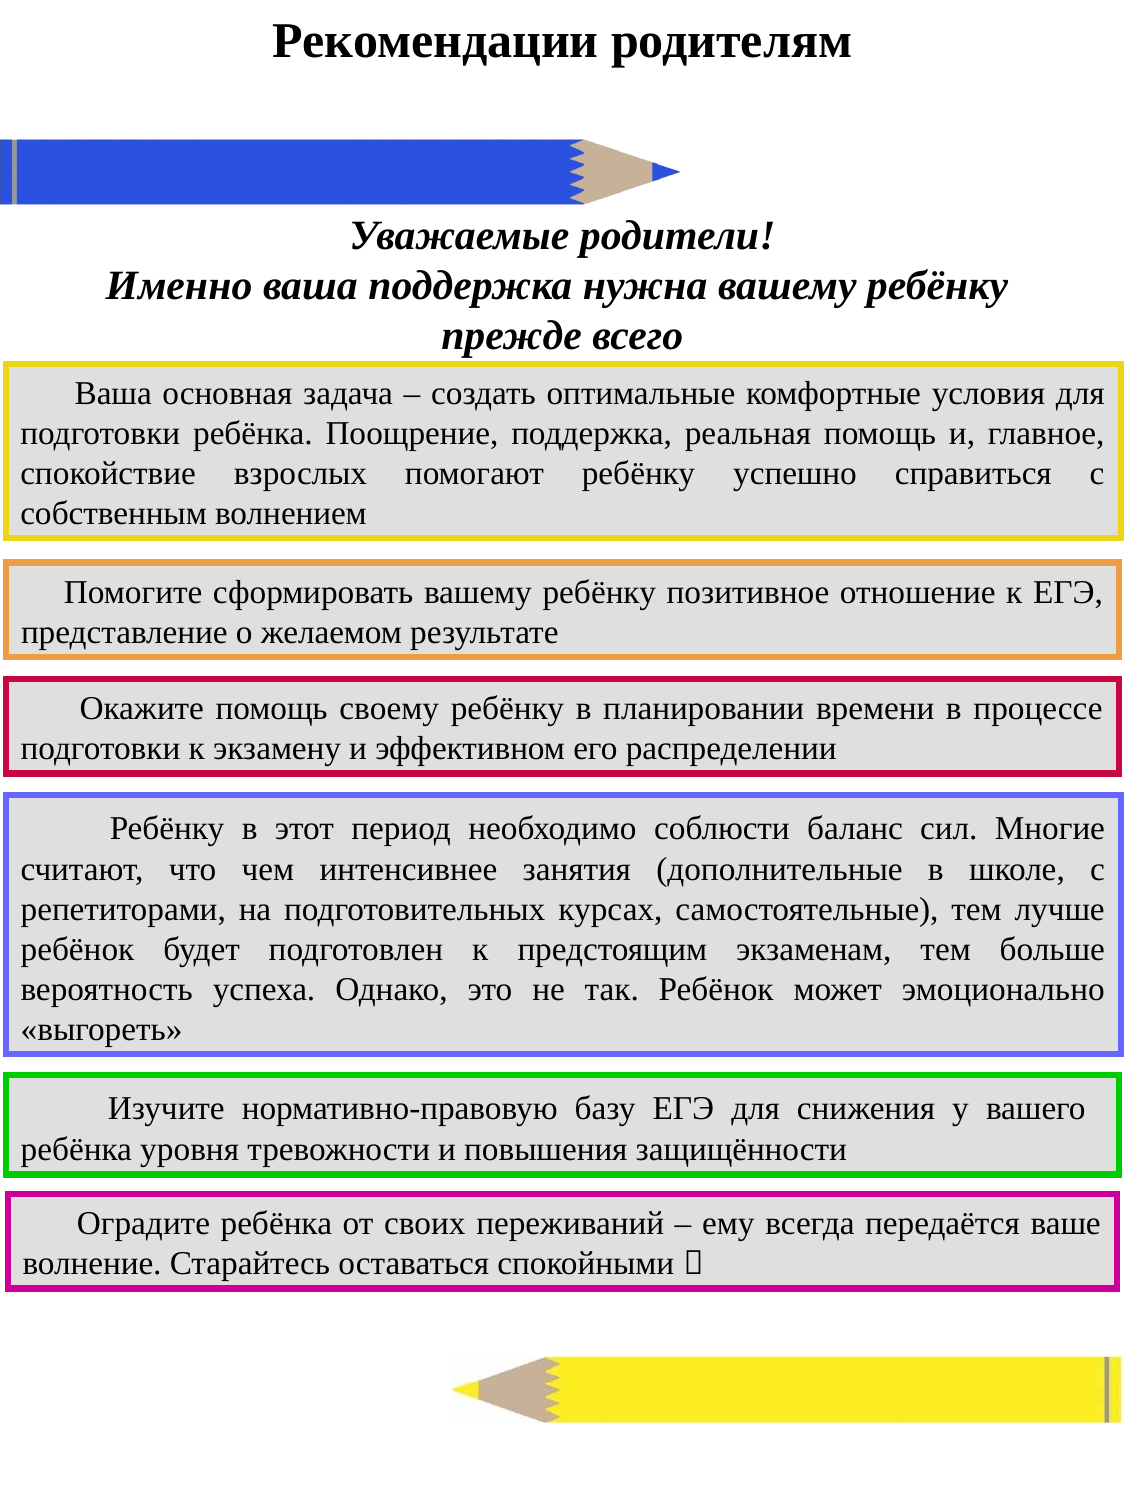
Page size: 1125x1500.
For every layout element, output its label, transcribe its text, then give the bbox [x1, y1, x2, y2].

text_box Рекомендации родителям [0, 0, 1125, 75]
text_box Оградите ребёнка от своих переживаний – ему всегда передаётся ваше волнение. Старайтесь оставаться спокойными  [7, 1193, 1118, 1289]
text_box Ваша основная задача – создать оптимальные комфортные условия для подготовки ребёнка. Поощрение, поддержка, реальная помощь и, главное, спокойствие взрослых помогают ребёнку успешно справиться с собственным волнением [5, 363, 1122, 539]
text_box Ребёнку в этот период необходимо соблюсти баланс сил. Многие считают, что чем интенсивнее занятия (дополнительные в школе, с репетиторами, на подготовительных курсах, самостоятельные), тем лучше ребёнок будет подготовлен к предстоящим экзаменам, тем больше вероятность успеха. Однако, это не так. Ребёнок может эмоционально «выгореть» [5, 795, 1122, 1055]
text_box Помогите сформировать вашему ребёнку позитивное отношение к ЕГЭ, представление о желаемом результате [6, 562, 1120, 657]
picture [0, 137, 697, 213]
picture [451, 1355, 1125, 1425]
text_box Изучите нормативно-правовую базу ЕГЭ для снижения у вашего ребёнка уровня тревожности и повышения защищённости [5, 1074, 1120, 1175]
text_box Уважаемые родители! Именно ваша поддержка нужна вашему ребёнку прежде всего [0, 200, 1125, 365]
text_box Окажите помощь своему ребёнку в планировании времени в процессе подготовки к экзамену и эффективном его распределении [5, 678, 1120, 774]
